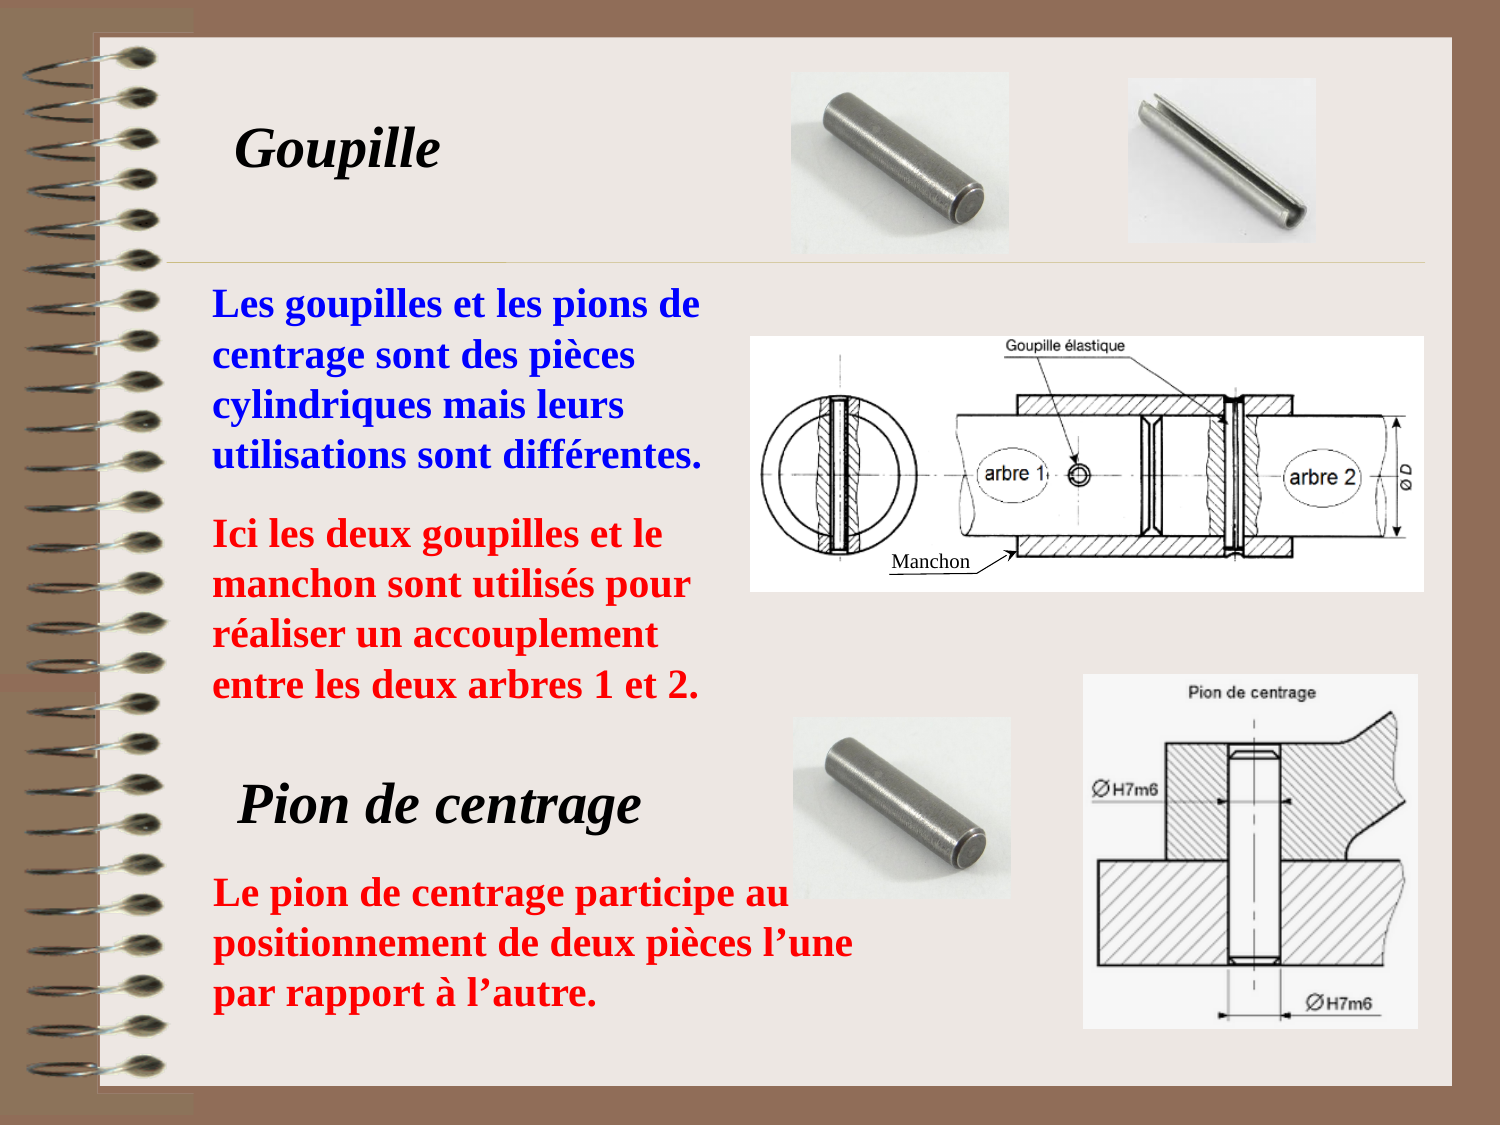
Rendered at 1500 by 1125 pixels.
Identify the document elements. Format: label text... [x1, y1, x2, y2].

text_box Le pion de centrage participe au positionnement de deux pièces l’une par rapport à l’autre. [198, 857, 878, 1023]
picture [1082, 674, 1418, 1030]
text_box Goupille [219, 101, 457, 187]
picture [0, 692, 194, 1115]
text_box Ici les deux goupilles et le manchon sont utilisés pour réaliser un accouplement entre les deux arbres 1 et 2. [197, 498, 734, 714]
picture [0, 8, 194, 674]
picture [1127, 77, 1316, 243]
picture [791, 71, 1009, 254]
picture [792, 716, 1011, 899]
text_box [749, 336, 1424, 593]
text_box Les goupilles et les pions de centrage sont des pièces cylindriques mais leurs utilisations sont différentes. [197, 268, 766, 484]
text_box Pion de centrage [223, 757, 658, 843]
